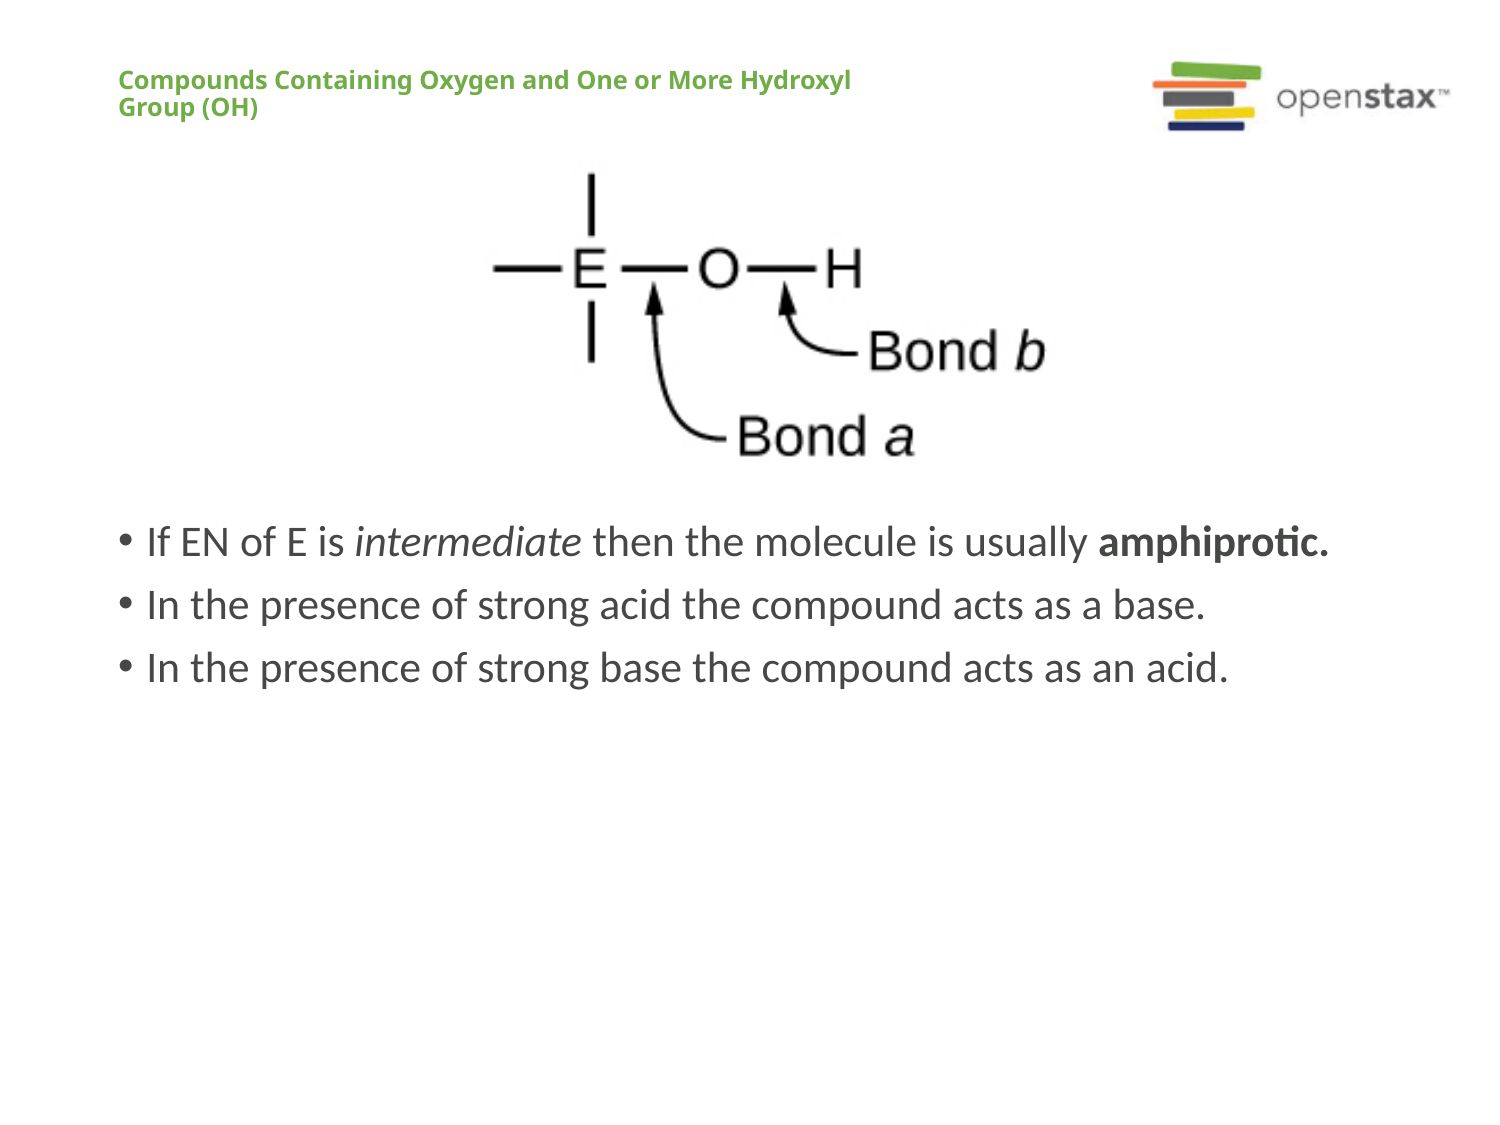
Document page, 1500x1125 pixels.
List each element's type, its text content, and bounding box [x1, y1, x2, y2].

picture [391, 153, 1129, 474]
title Compounds Containing Oxygen and One or More Hydroxyl Group (OH) [103, 59, 1397, 130]
picture [1151, 59, 1452, 134]
list If EN of E is intermediate then the molecule is usually amphiprotic. In the presence of strong acid the compound acts as a base. In the presence of strong base the compound acts as an acid. [103, 511, 1397, 989]
